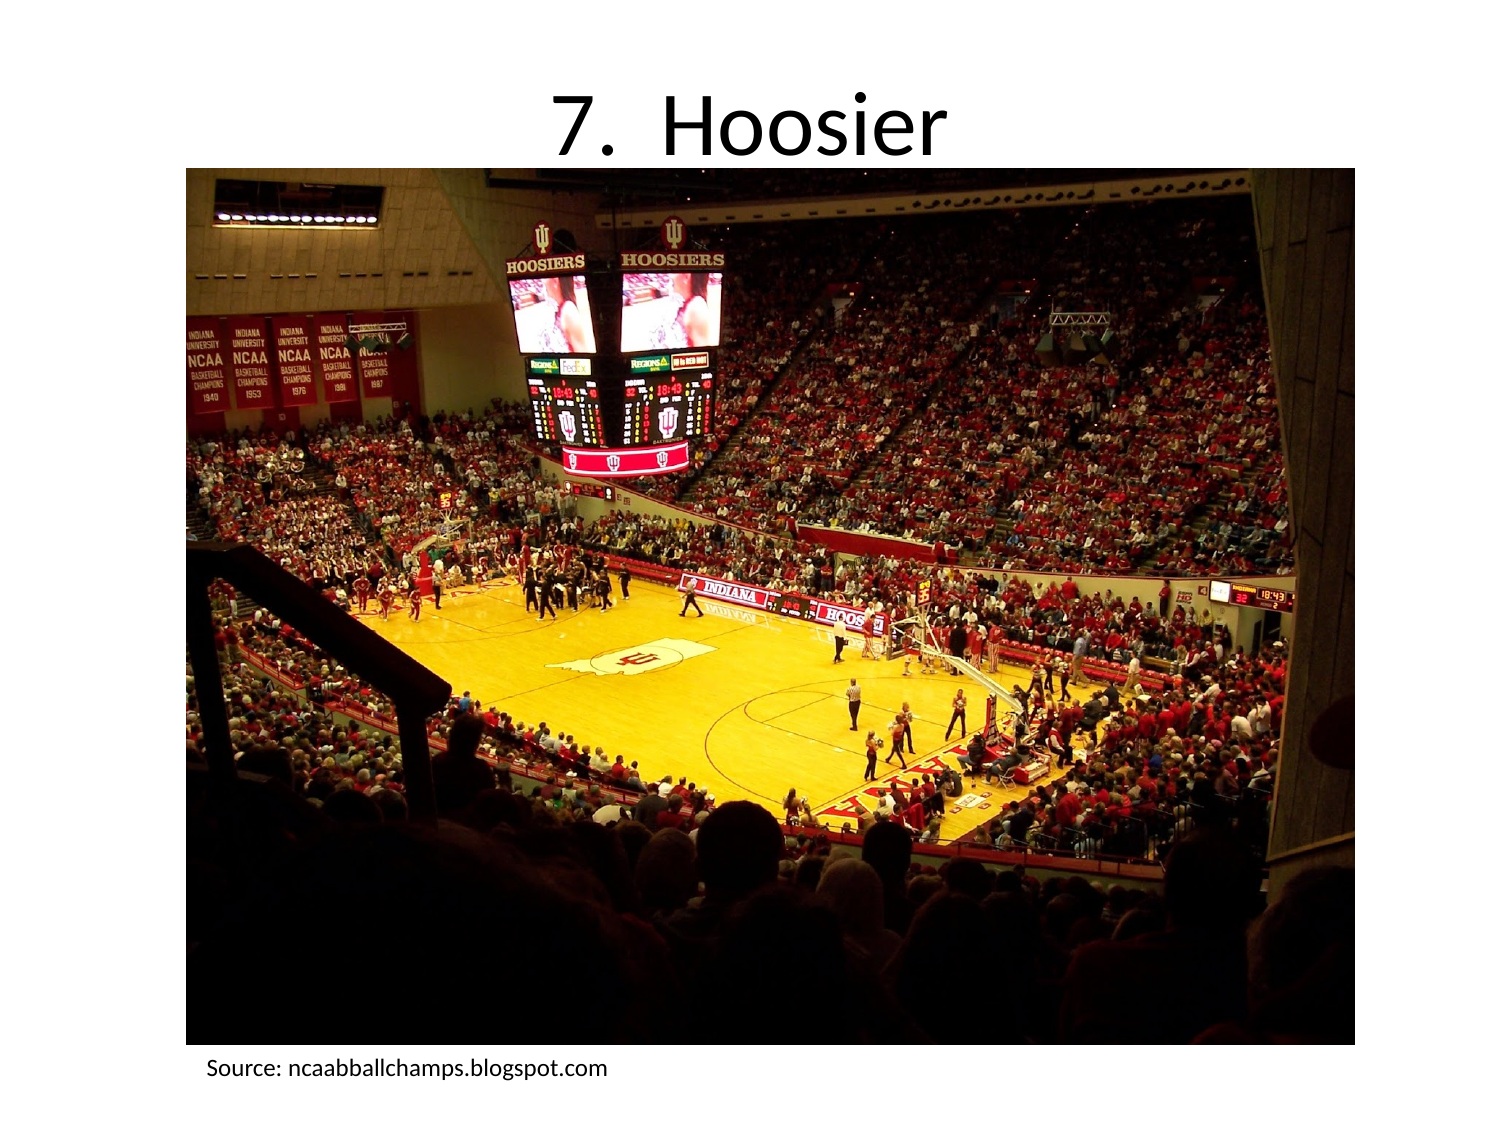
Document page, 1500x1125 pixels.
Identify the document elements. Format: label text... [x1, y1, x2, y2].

title 7. Hoosier [75, 24, 1425, 213]
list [186, 167, 1355, 1045]
text_box Source: ncaabballchamps.blogspot.com [191, 1053, 624, 1089]
